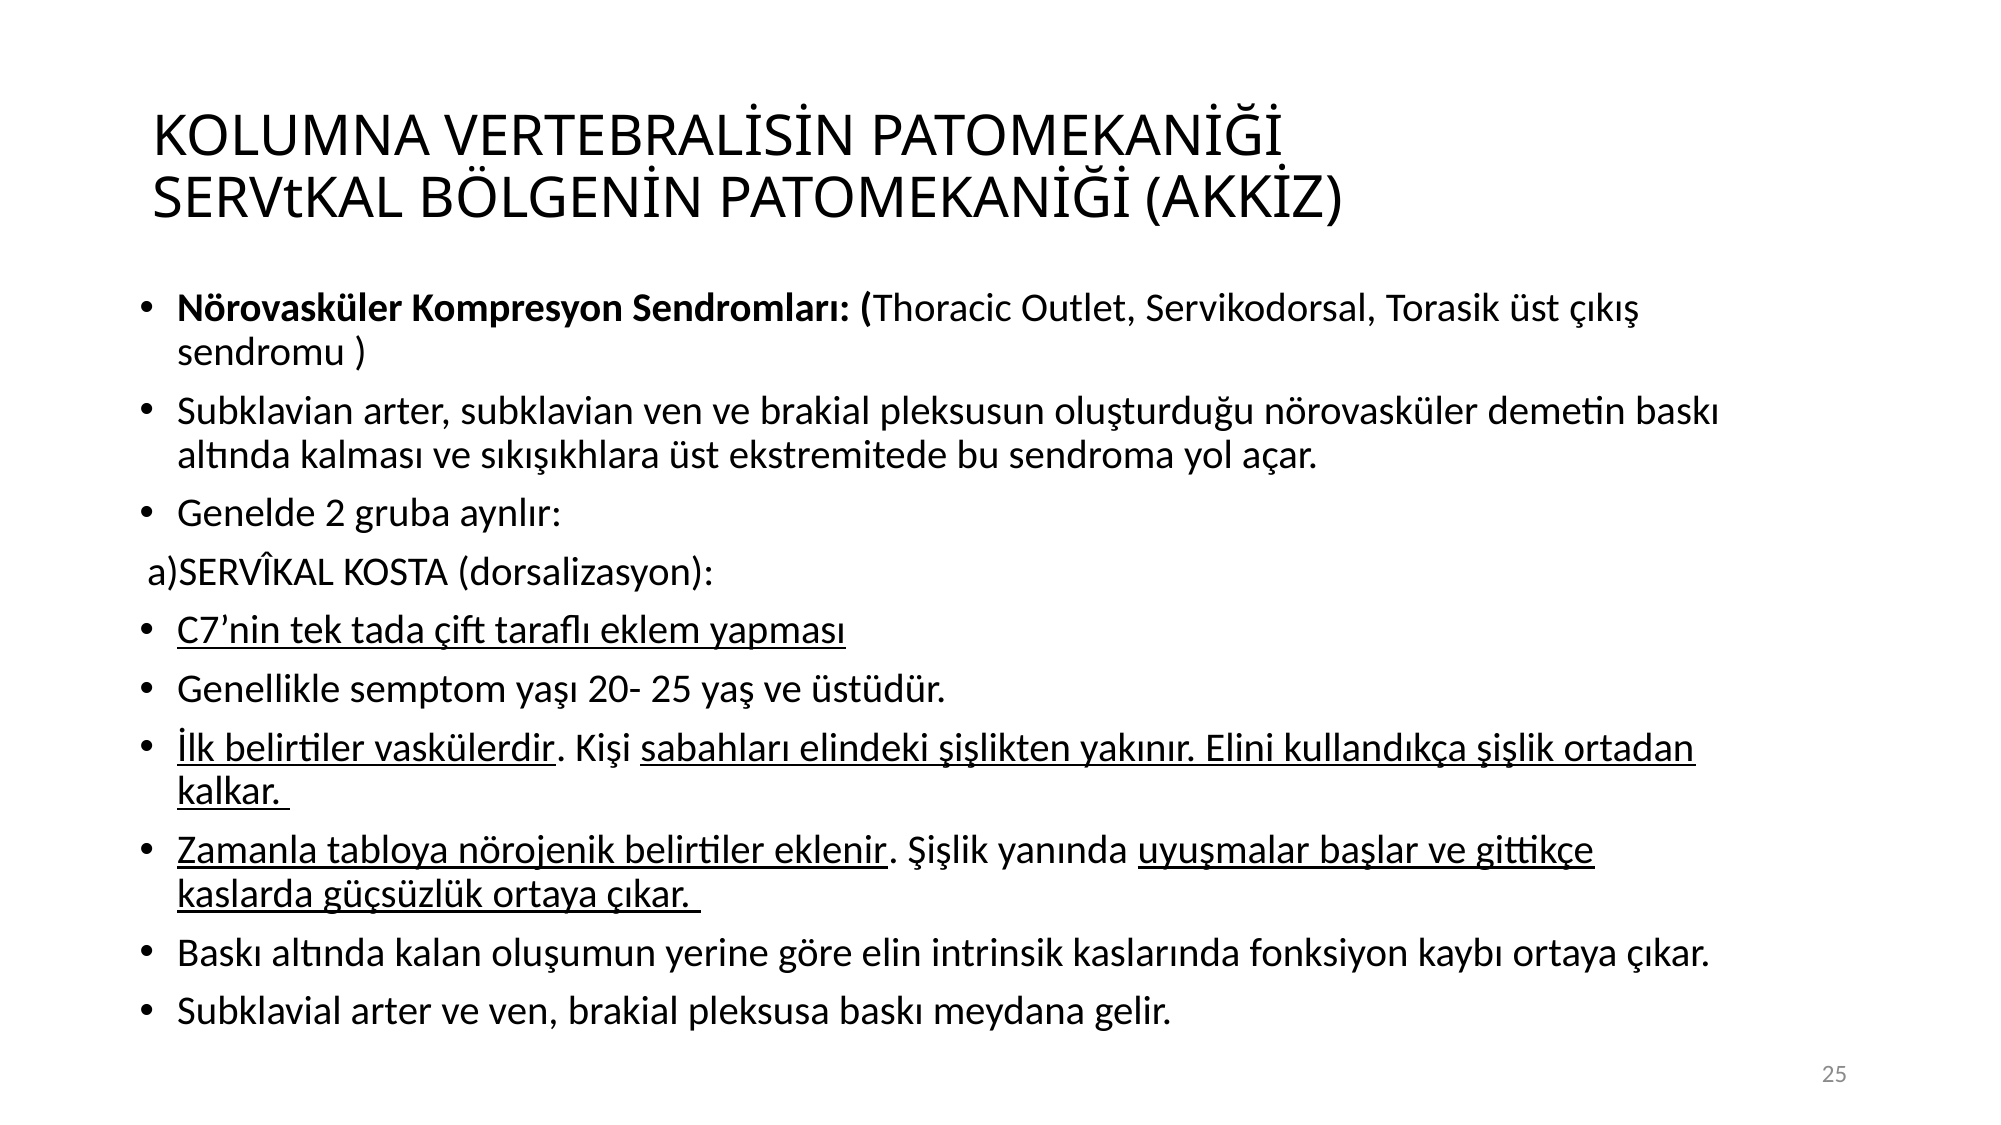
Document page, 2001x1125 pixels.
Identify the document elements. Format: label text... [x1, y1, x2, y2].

title KOLUMNA VERTEBRALİSİN PATOMEKANİĞİ SERVtKAL BÖLGENİN PATOMEKANİĞİ (AKKİZ) [137, 59, 1863, 278]
list Nörovasküler Kompresyon Sendromları: (Thoracic Outlet, Servikodorsal, Torasik üst çıkış sendromu ) Subklavian arter, subklavian ven ve brakial pleksusun oluşturduğu nörovasküler demetin baskı altında kalması ve sıkışıkhlara üst ekstremitede bu sendroma yol açar. Genelde 2 gruba aynlır: a)SERVÎKAL KOSTA (dorsalizasyon): C7’nin tek tada çift taraflı eklem yapması Genellikle semptom yaşı 20- 25 yaş ve üstüdür. İlk belirtiler vaskülerdir. Kişi sabahları elindeki şişlikten yakınır. Elini kullandıkça şişlik ortadan kalkar. Zamanla tabloya nörojenik belirtiler eklenir. Şişlik yanında uyuşmalar başlar ve gittikçe kaslarda güçsüzlük ortaya çıkar. Baskı altında kalan oluşumun yerine göre elin intrinsik kaslarında fonksiyon kaybı ortaya çıkar. Subklavial arter ve ven, brakial pleksusa baskı meydana gelir. [124, 278, 1745, 1081]
slide_number 25 [1412, 1042, 1863, 1103]
